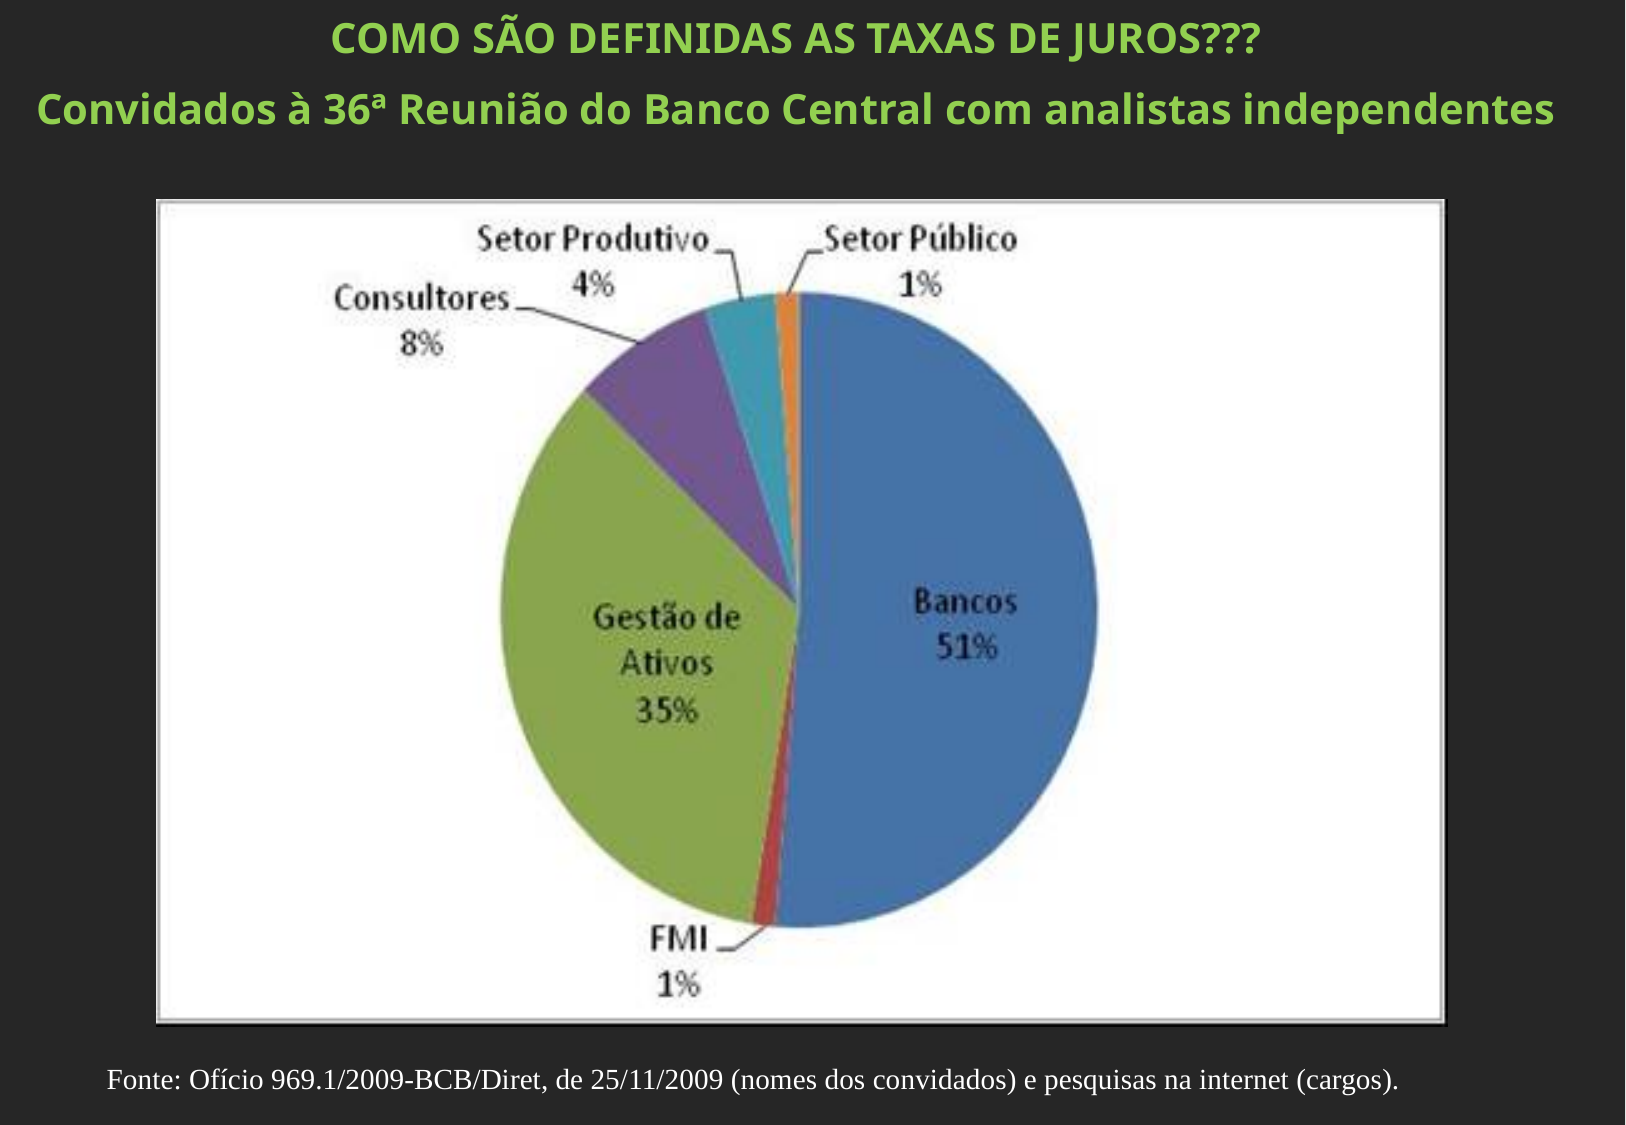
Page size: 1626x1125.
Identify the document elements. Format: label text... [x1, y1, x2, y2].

picture [155, 198, 1449, 1028]
text_box [108, 311, 1479, 1053]
text_box Fonte: Ofício 969.1/2009-BCB/Diret, de 25/11/2009 (nomes dos convidados) e pesquisas na internet (cargos). [91, 1053, 1534, 1103]
text_box COMO SÃO DEFINIDAS AS TAXAS DE JUROS??? Convidados à 36ª Reunião do Banco Central com analistas independentes [0, 42, 1593, 102]
